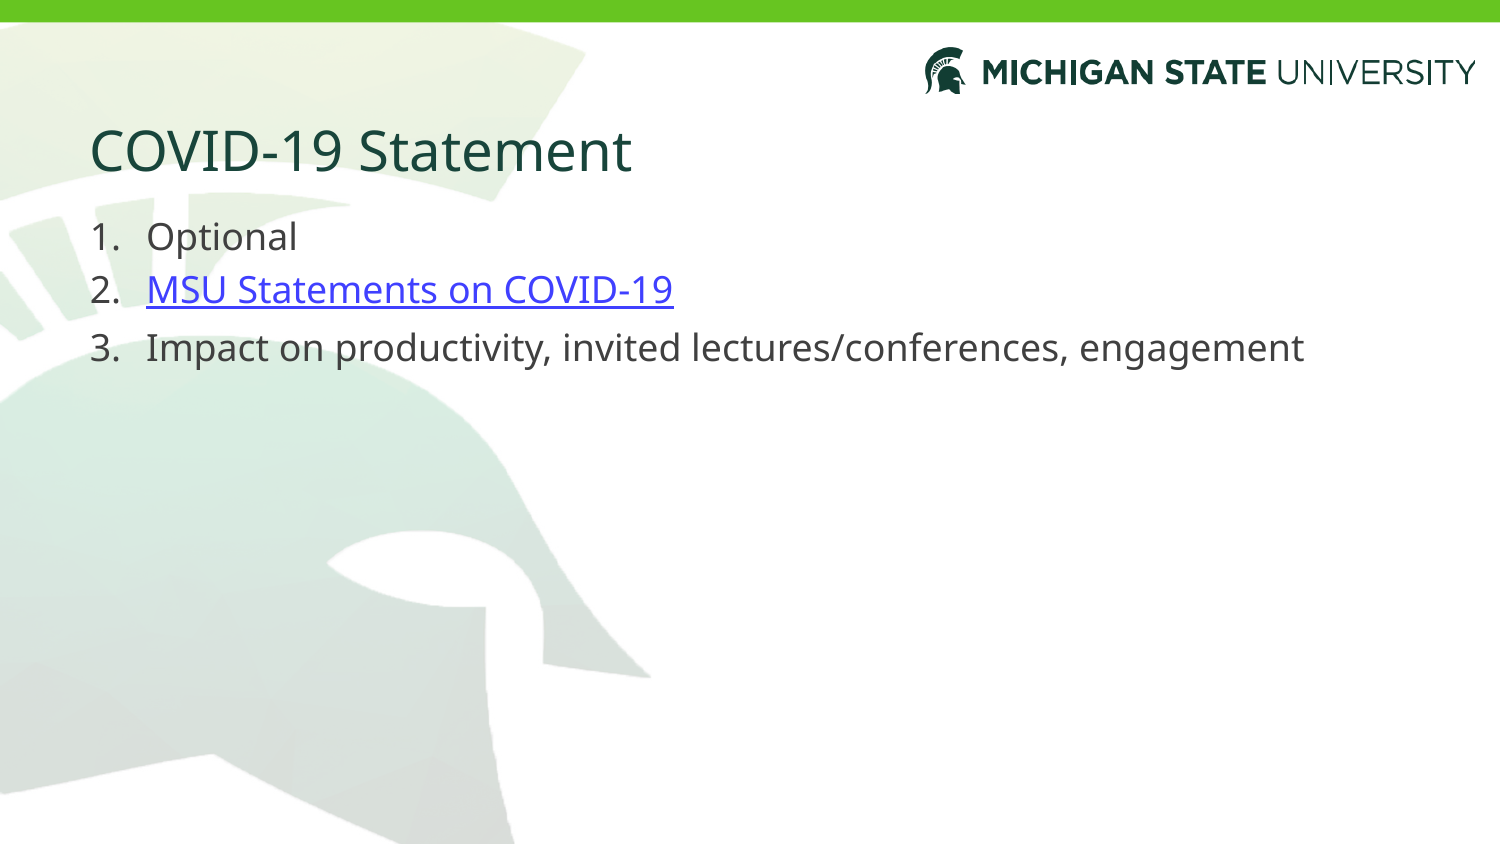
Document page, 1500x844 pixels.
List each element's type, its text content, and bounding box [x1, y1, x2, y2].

title COVID-19 Statement [75, 107, 1425, 197]
list Optional MSU Statements on COVID-19 Impact on productivity, invited lectures/conferences, engagement [75, 206, 1425, 750]
